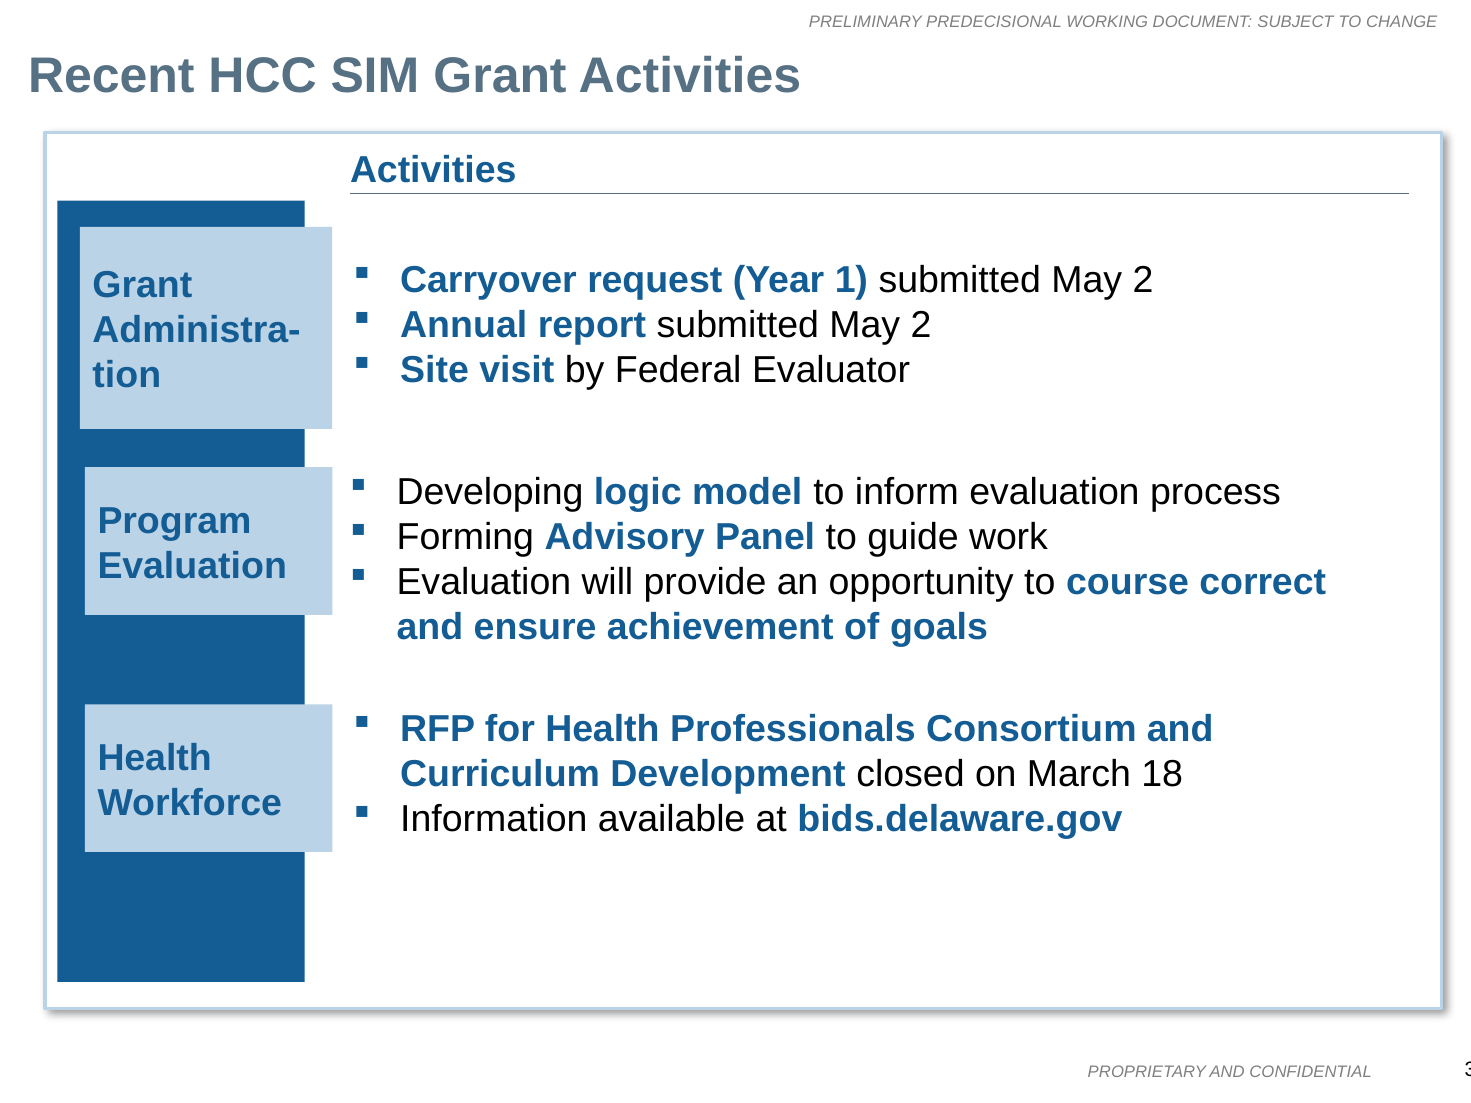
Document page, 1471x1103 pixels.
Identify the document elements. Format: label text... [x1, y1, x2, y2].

text_box Health Workforce [84, 704, 333, 852]
text_box Carryover request (Year 1) submitted May 2 Annual report submitted May 2 Site visit by Federal Evaluator [353, 255, 1385, 391]
text_box [43, 130, 1444, 1010]
text_box Program Evaluation [84, 467, 333, 615]
text_box Activities [349, 144, 1001, 190]
text_box Developing logic model to inform evaluation process Forming Advisory Panel to guide work Evaluation will provide an opportunity to course correct and ensure achievement of goals [349, 467, 1382, 648]
title Recent HCC SIM Grant Activities [28, 42, 1442, 104]
text_box RFP for Health Professionals Consortium and Curriculum Development closed on March 18 Information available at bids.delaware.gov [353, 704, 1385, 840]
text_box [57, 200, 305, 982]
text_box Grant Administra- tion [79, 226, 333, 429]
